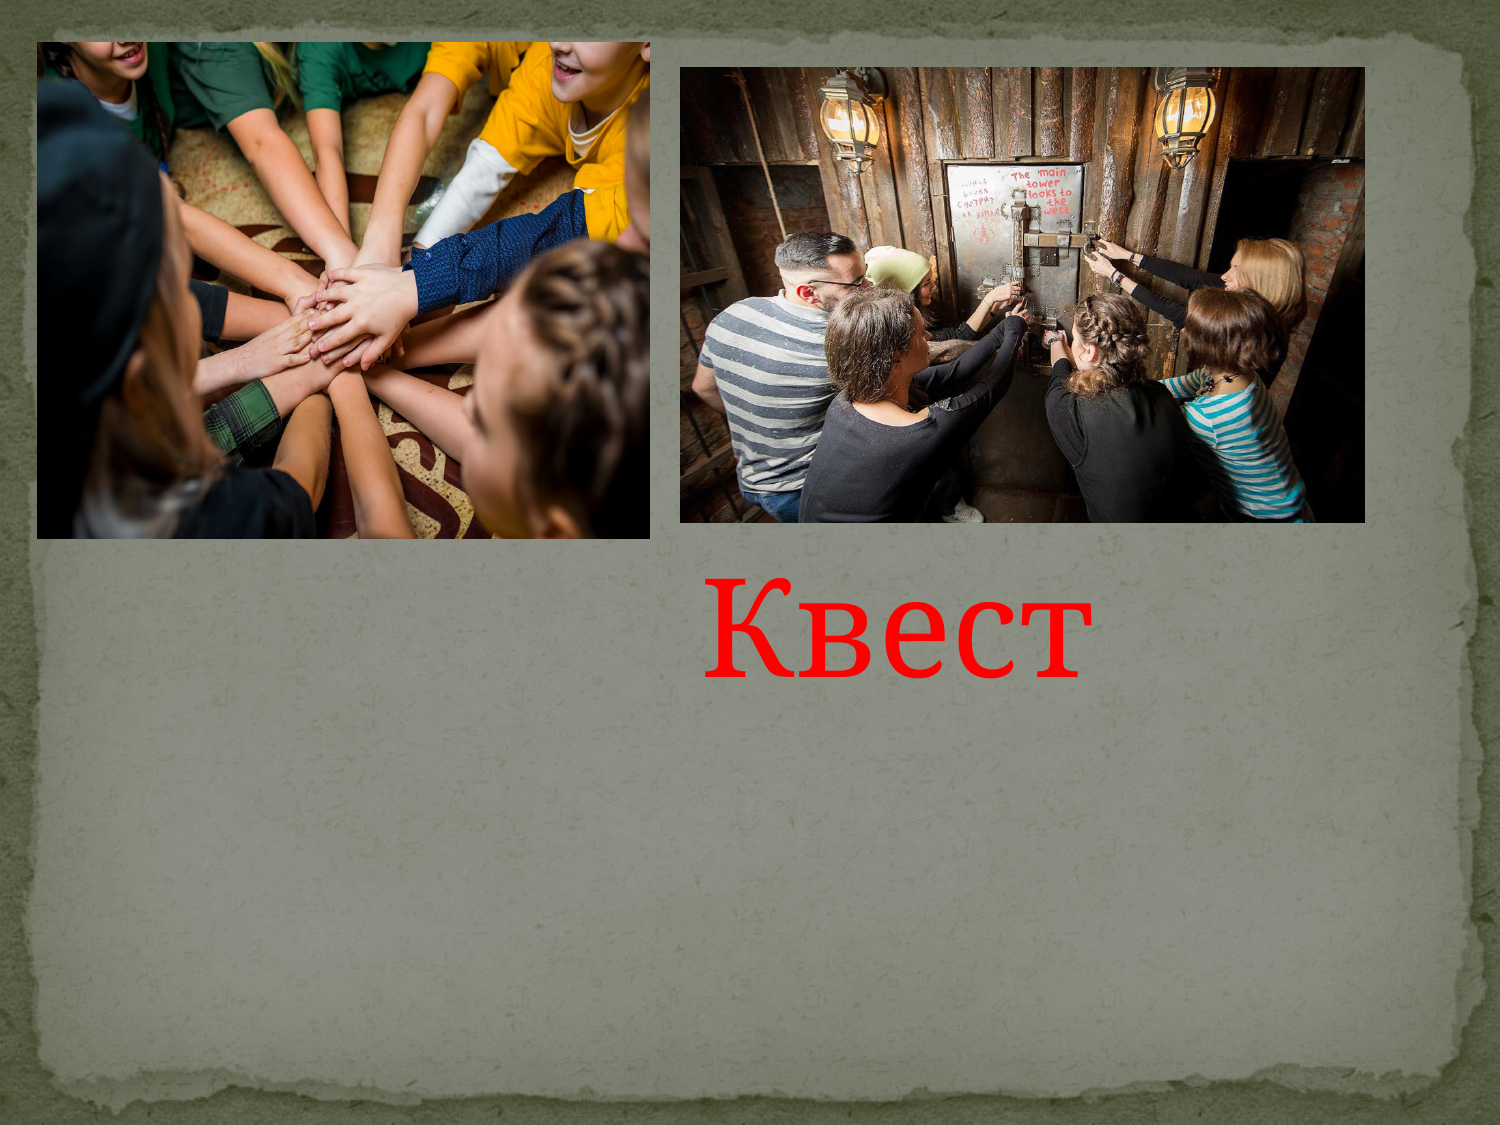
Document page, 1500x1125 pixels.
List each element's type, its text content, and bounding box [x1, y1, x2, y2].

picture [37, 42, 650, 539]
picture [680, 67, 1365, 523]
text_box Квест [685, 532, 1235, 712]
